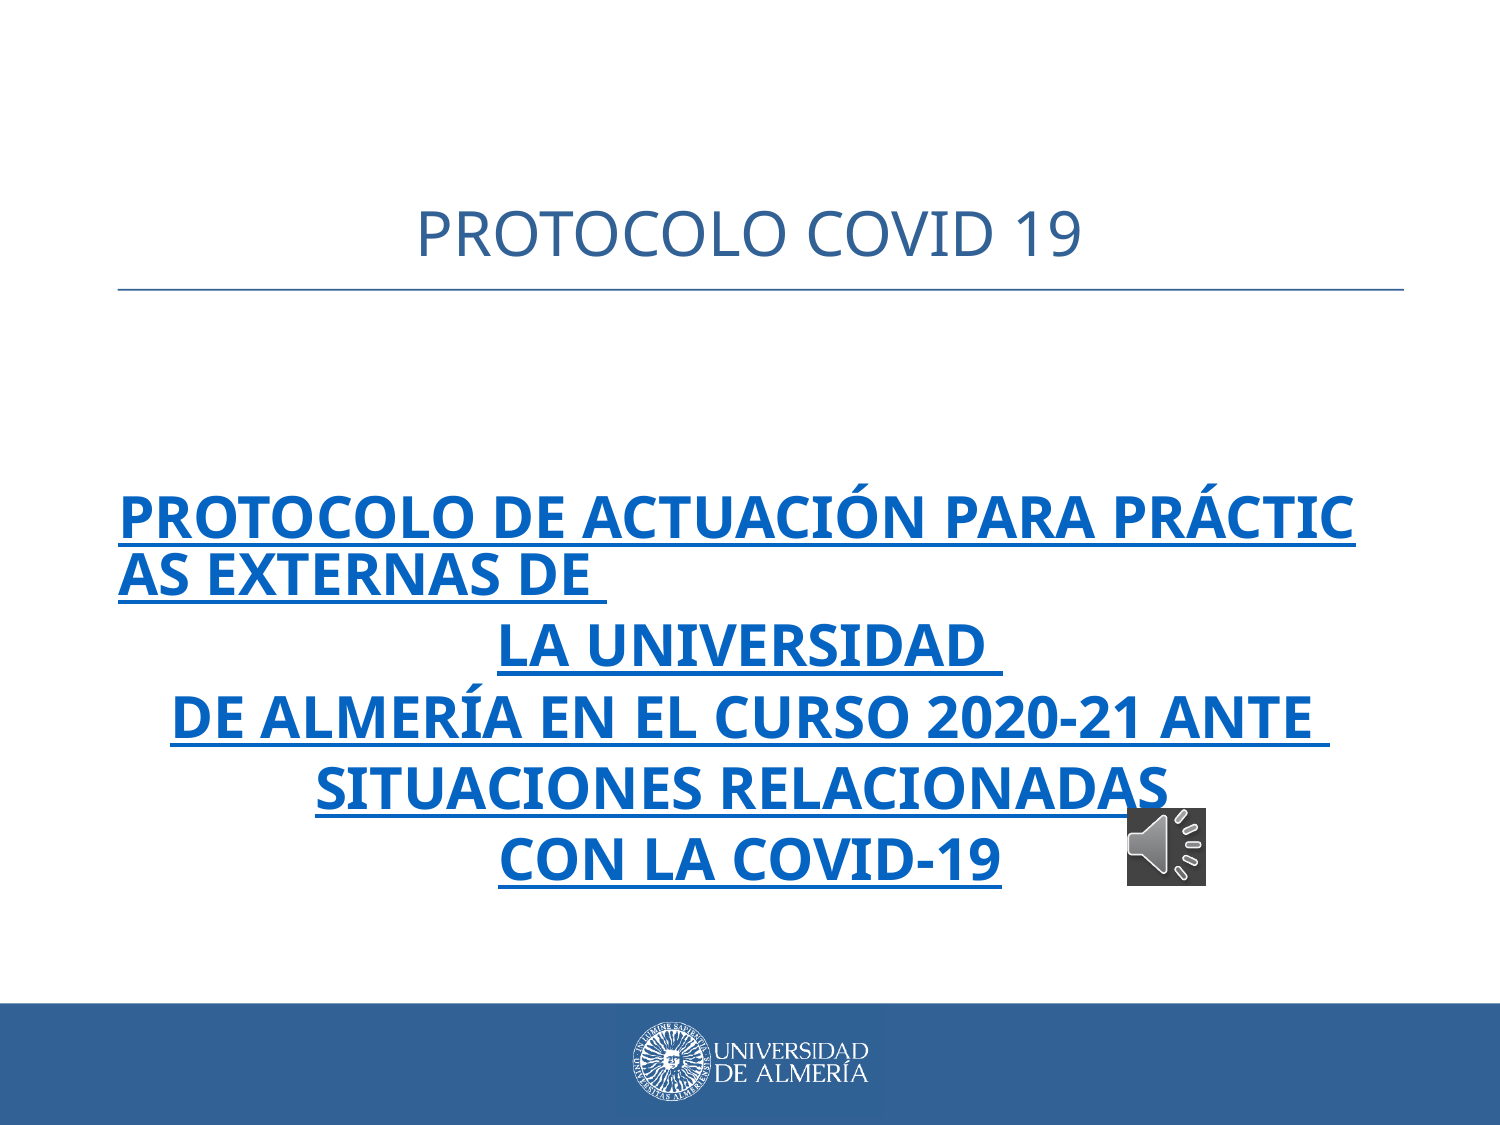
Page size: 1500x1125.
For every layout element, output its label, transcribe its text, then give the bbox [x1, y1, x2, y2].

list PROTOCOLO DE ACTUACIÓN PARA PRÁCTICAS EXTERNAS DE LA UNIVERSIDAD DE ALMERÍA EN EL CURSO 2020-21 ANTE SITUACIONES RELACIONADAS CON LA COVID-19 [103, 299, 1397, 1014]
title PROTOCOLO COVID 19 [103, 59, 1397, 278]
picture [1126, 807, 1207, 888]
picture [616, 1014, 884, 1117]
